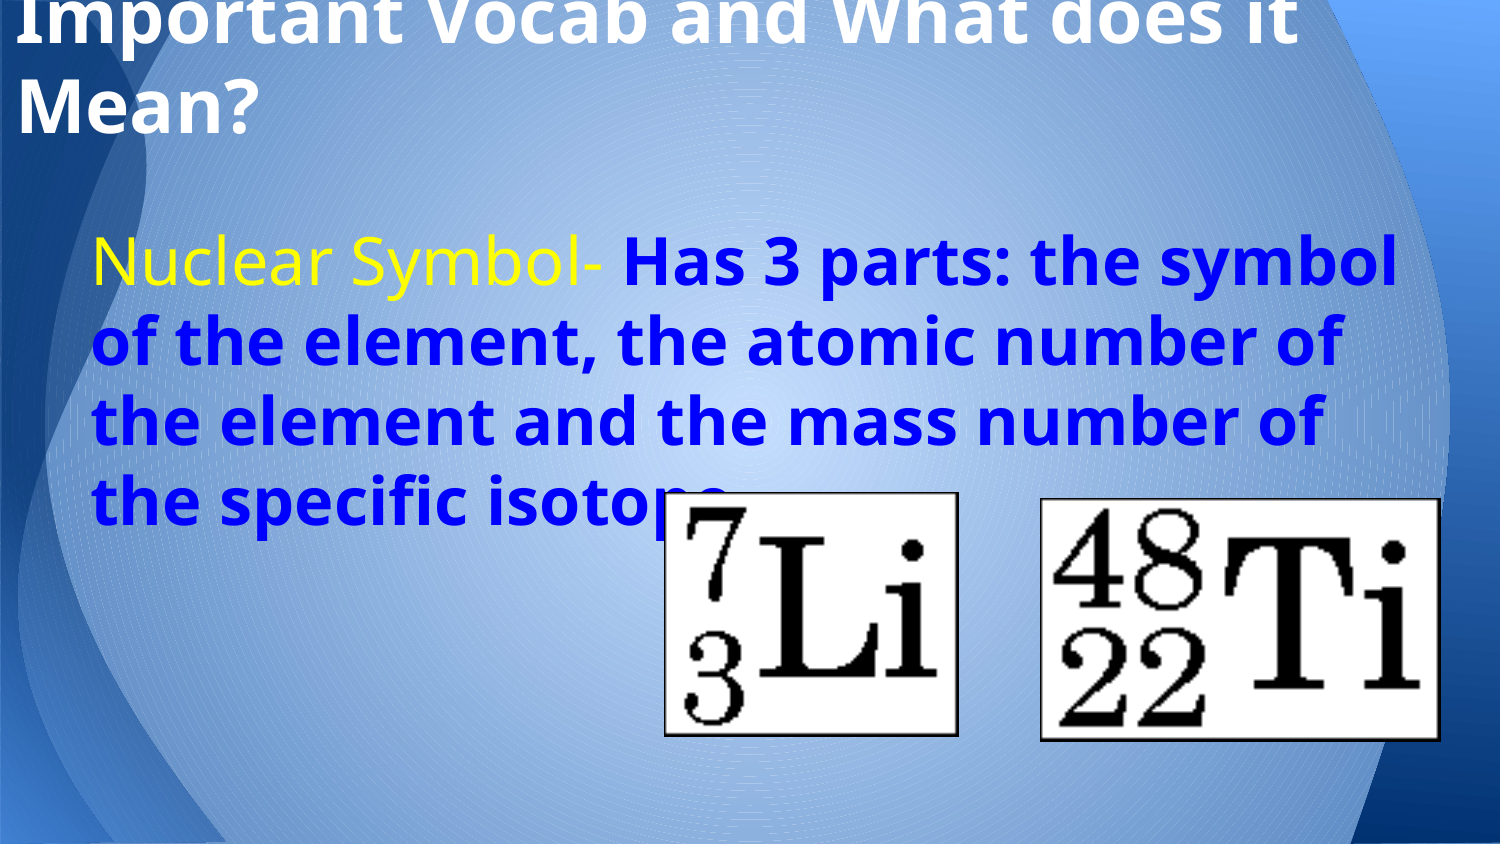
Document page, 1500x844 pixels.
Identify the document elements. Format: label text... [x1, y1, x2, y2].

list Nuclear Symbol- Has 3 parts: the symbol of the element, the atomic number of the element and the mass number of the specific isotope. [75, 204, 1425, 800]
title Important Vocab and What does it Mean? [0, 0, 1500, 164]
picture [1039, 497, 1441, 743]
picture [663, 492, 959, 737]
